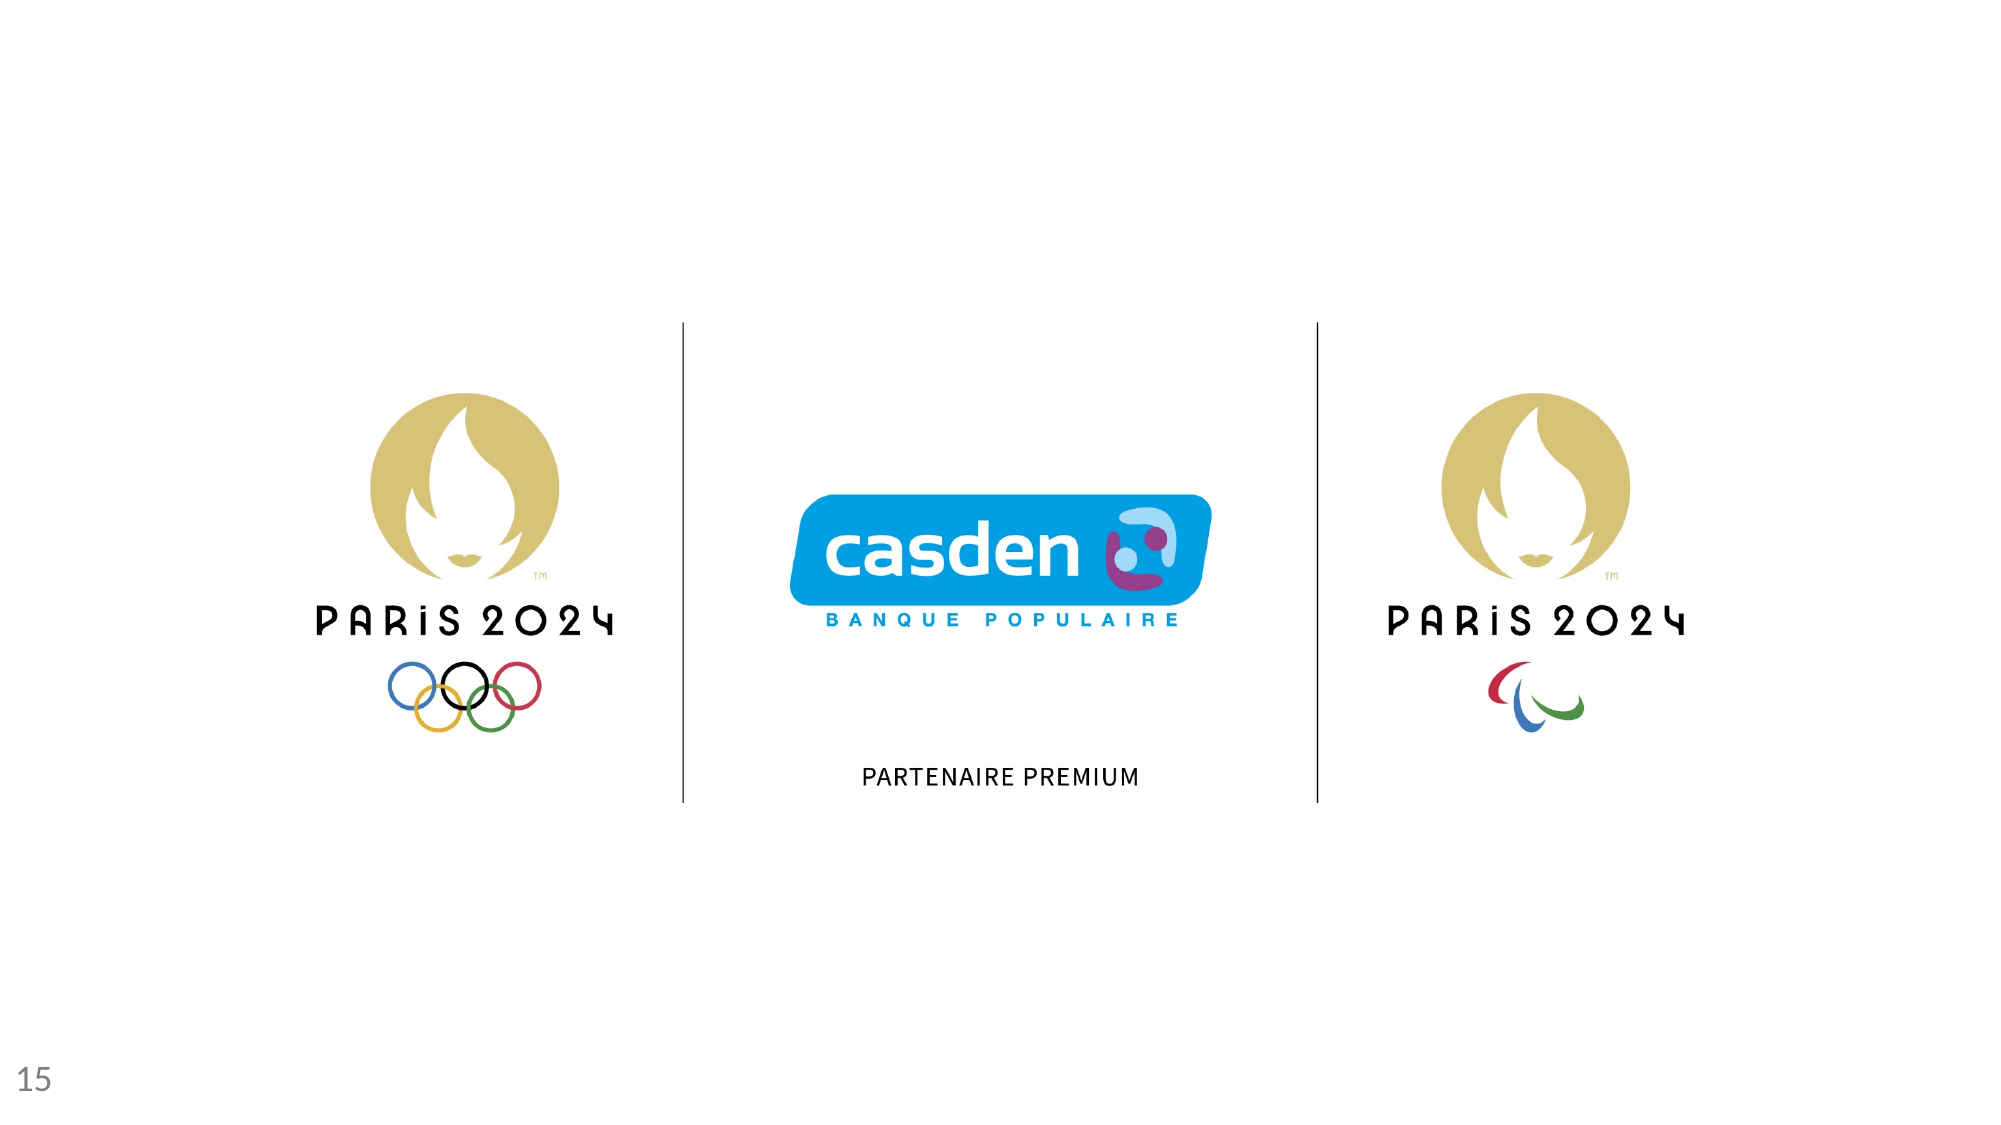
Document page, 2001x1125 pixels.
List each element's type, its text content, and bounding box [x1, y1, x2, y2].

picture [246, 251, 1754, 874]
slide_number 15 [0, 1046, 117, 1125]
